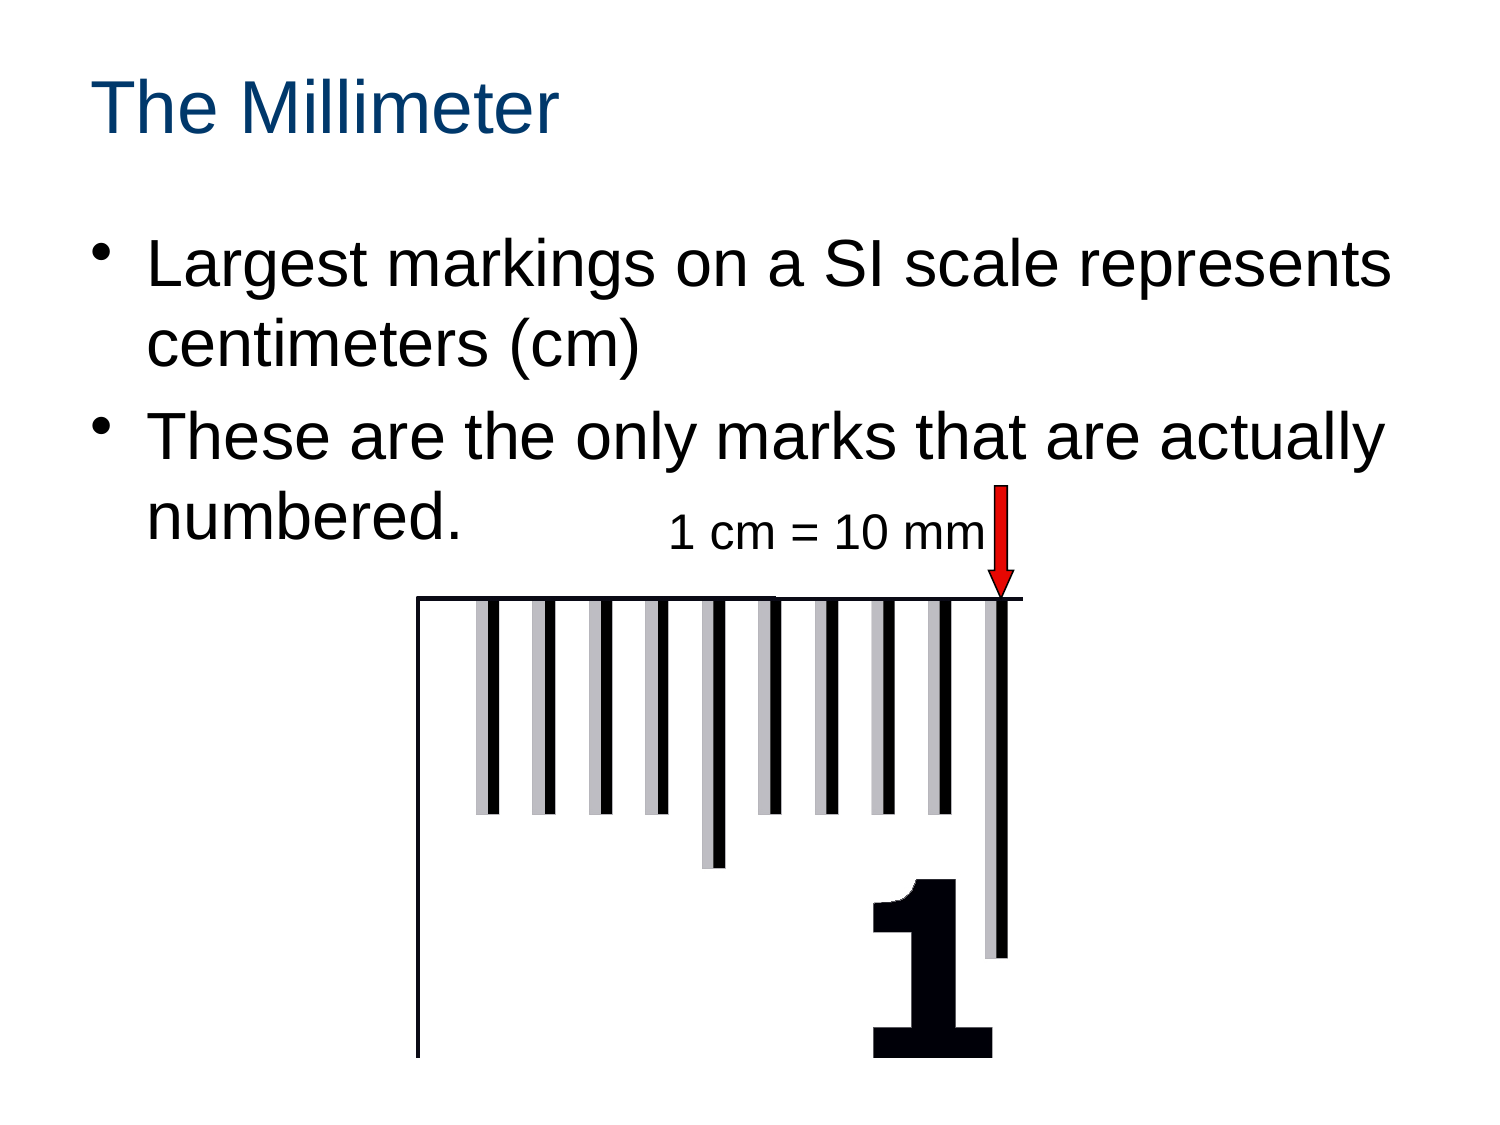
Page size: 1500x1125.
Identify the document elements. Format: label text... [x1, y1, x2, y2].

list Largest markings on a SI scale represents centimeters (cm) These are the only marks that are actually numbered. [74, 212, 1426, 1006]
title The Millimeter [74, 44, 1426, 163]
text_box 1 cm = 10 mm [653, 492, 994, 567]
picture [310, 587, 1099, 1059]
text_box [988, 485, 1014, 585]
